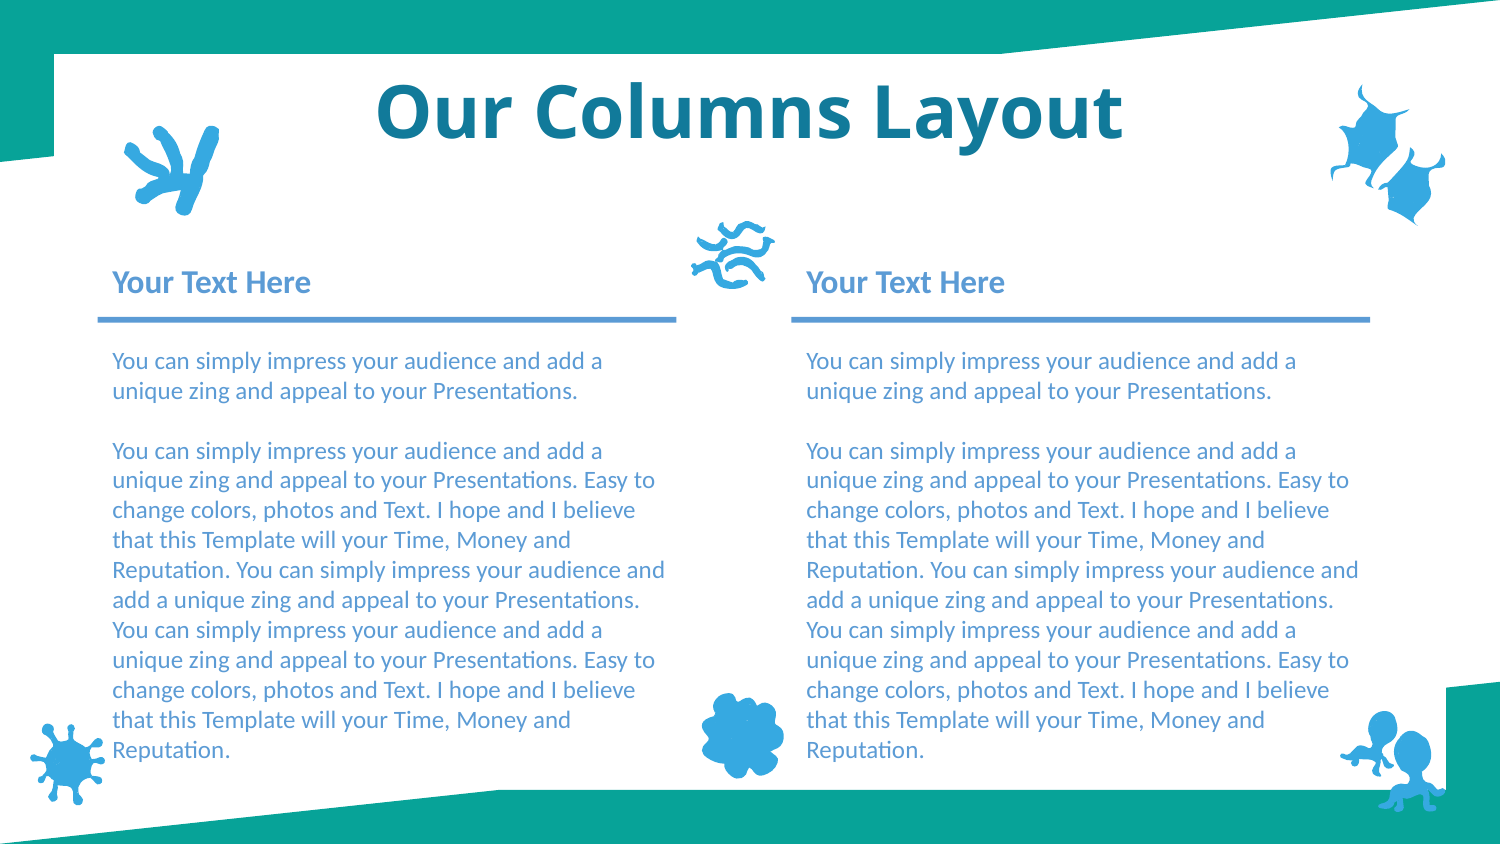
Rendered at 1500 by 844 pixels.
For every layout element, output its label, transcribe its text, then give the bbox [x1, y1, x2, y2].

text_box Your Text Here [791, 252, 1388, 308]
list Our Columns Layout [0, 67, 1500, 162]
picture [30, 723, 105, 806]
text_box Your Text Here [97, 252, 694, 308]
picture [701, 693, 784, 779]
text_box You can simply impress your audience and add a unique zing and appeal to your Presentations. You can simply impress your audience and add a unique zing and appeal to your Presentations. Easy to change colors, photos and Text. I hope and I believe that this Template will your Time, Money and Reputation. You can simply impress your audience and add a unique zing and appeal to your Presentations. You can simply impress your audience and add a unique zing and appeal to your Presentations. Easy to change colors, photos and Text. I hope and I believe that this Template will your Time, Money and Reputation. [97, 336, 694, 771]
picture [1339, 710, 1446, 812]
picture [1330, 83, 1445, 226]
text_box [790, 316, 1371, 324]
picture [123, 125, 219, 217]
picture [691, 220, 776, 290]
text_box You can simply impress your audience and add a unique zing and appeal to your Presentations. You can simply impress your audience and add a unique zing and appeal to your Presentations. Easy to change colors, photos and Text. I hope and I believe that this Template will your Time, Money and Reputation. You can simply impress your audience and add a unique zing and appeal to your Presentations. You can simply impress your audience and add a unique zing and appeal to your Presentations. Easy to change colors, photos and Text. I hope and I believe that this Template will your Time, Money and Reputation. [791, 336, 1388, 771]
text_box [97, 316, 677, 324]
